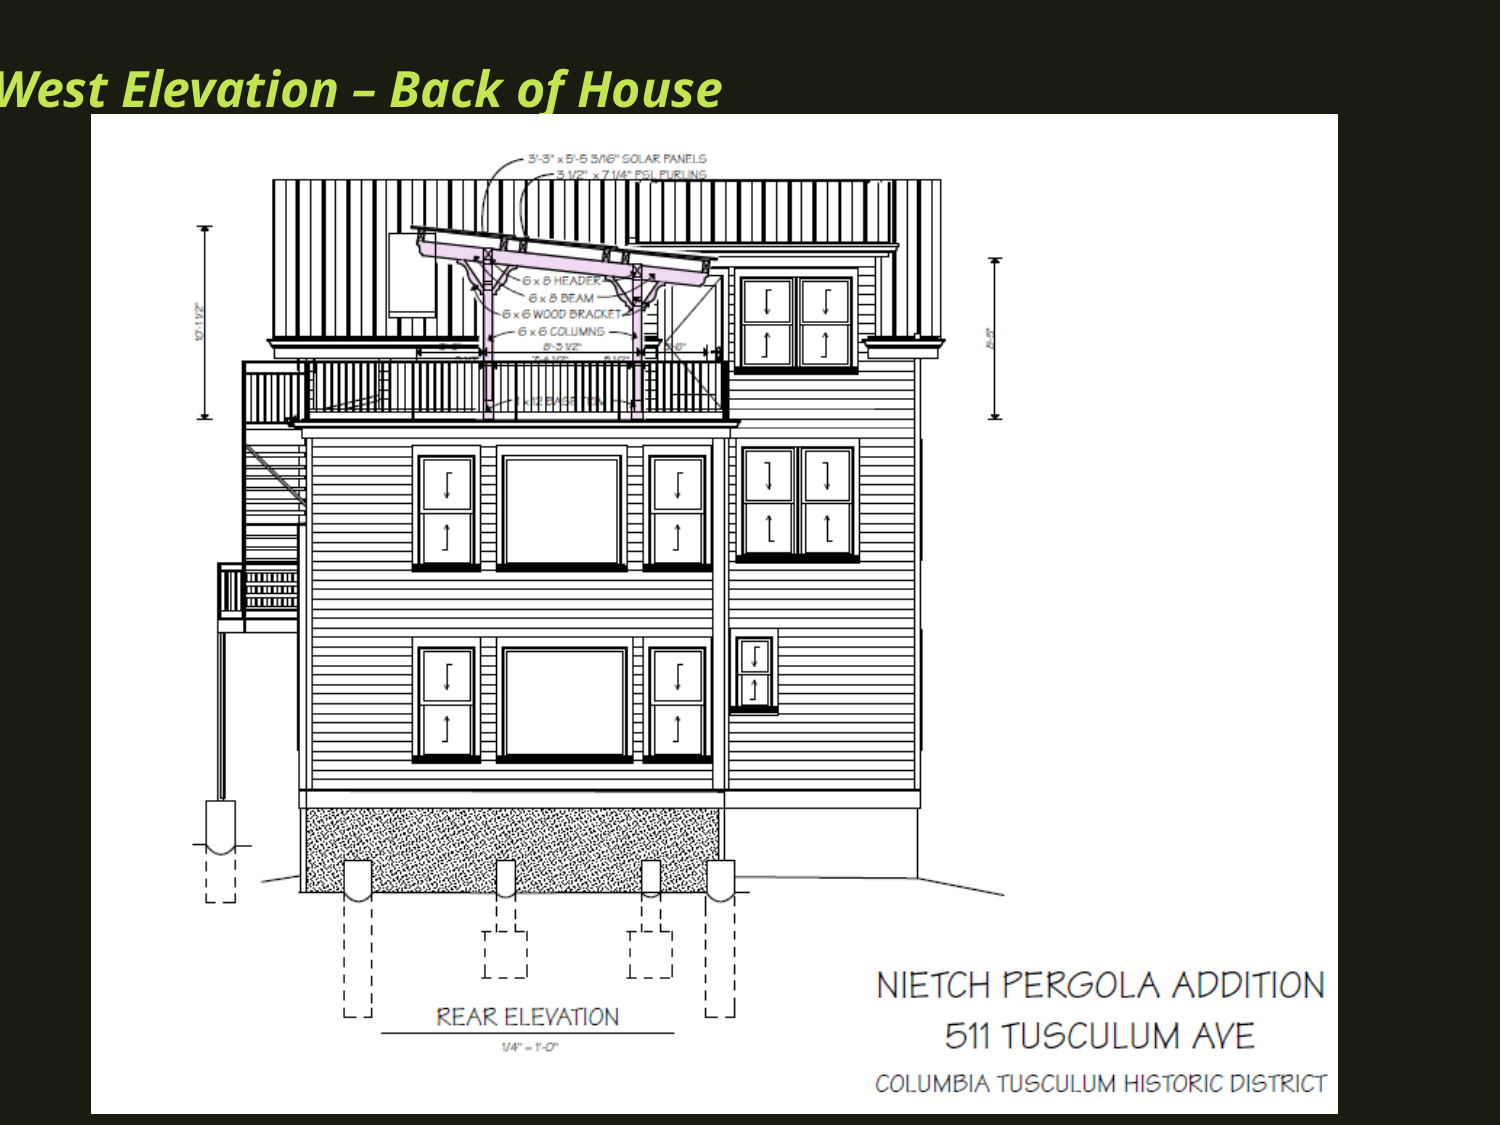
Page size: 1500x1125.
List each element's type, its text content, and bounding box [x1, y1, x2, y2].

picture [91, 114, 1338, 1115]
text_box West Elevation – Back of House [0, 49, 738, 125]
